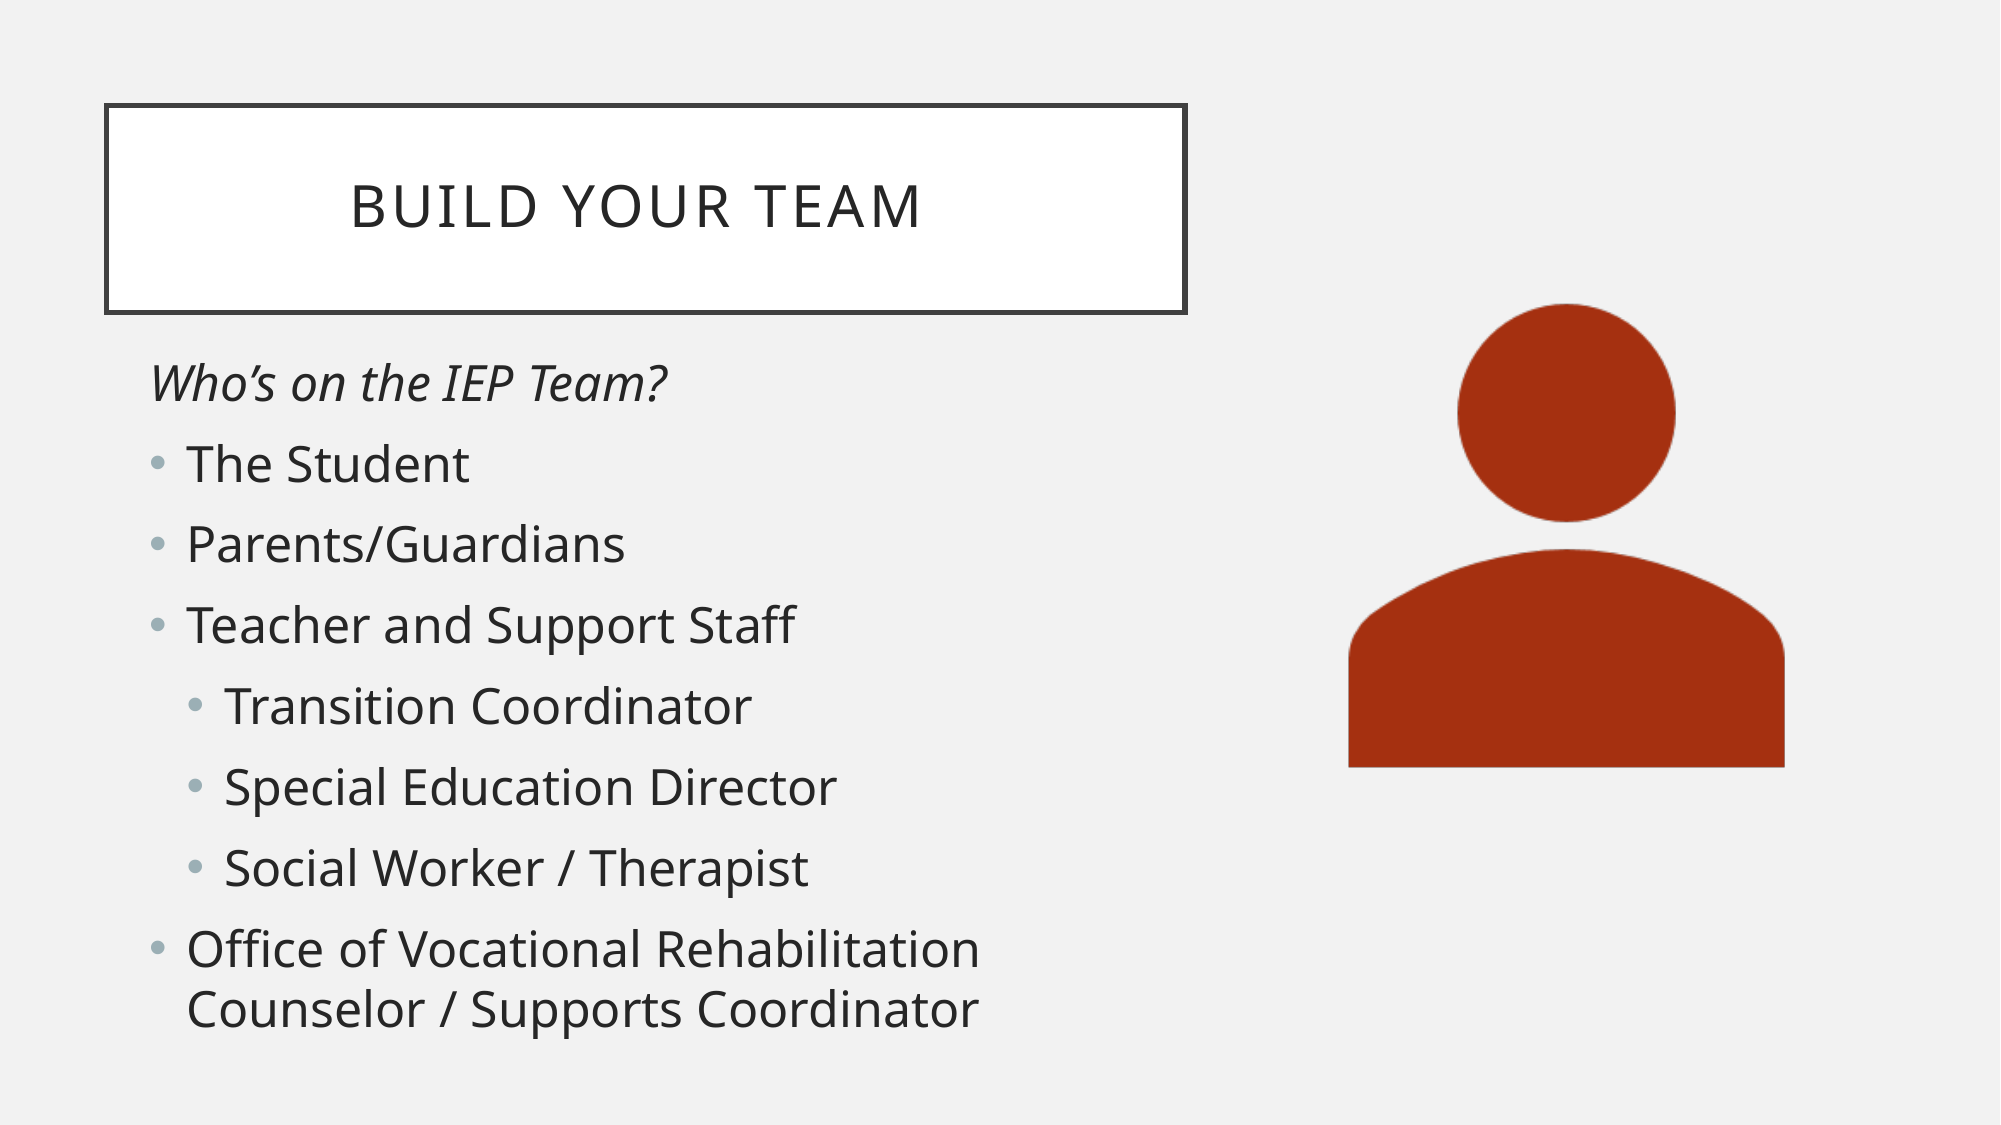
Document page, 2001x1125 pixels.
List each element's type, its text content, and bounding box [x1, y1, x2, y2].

picture [1240, 209, 1894, 863]
list Who’s on the IEP Team? The Student Parents/Guardians Teacher and Support Staff Transition Coordinator Special Education Director Social Worker / Therapist Office of Vocational Rehabilitation Counselor / Supports Coordinator [134, 343, 1213, 961]
title Build Your Team [104, 103, 1188, 315]
